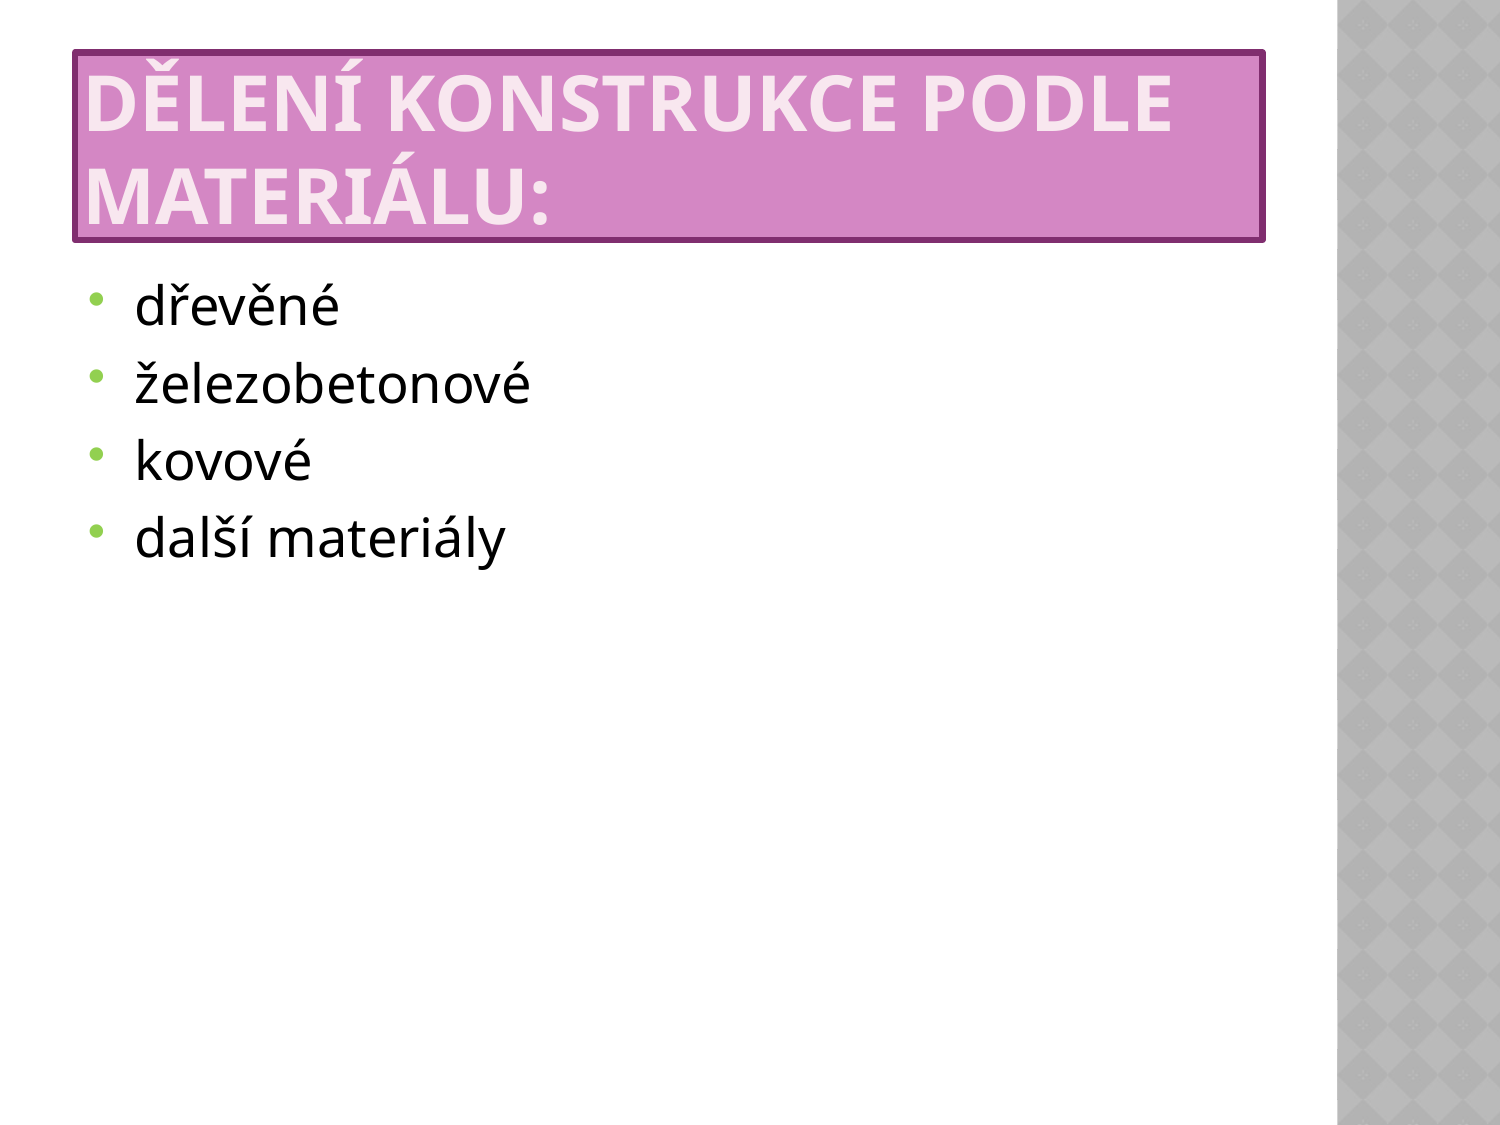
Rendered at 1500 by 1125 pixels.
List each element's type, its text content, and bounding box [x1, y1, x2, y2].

list dřevěné železobetonové kovové další materiály [75, 264, 1263, 1059]
title Dělení konstrukce podle materiálu: [72, 49, 1266, 243]
